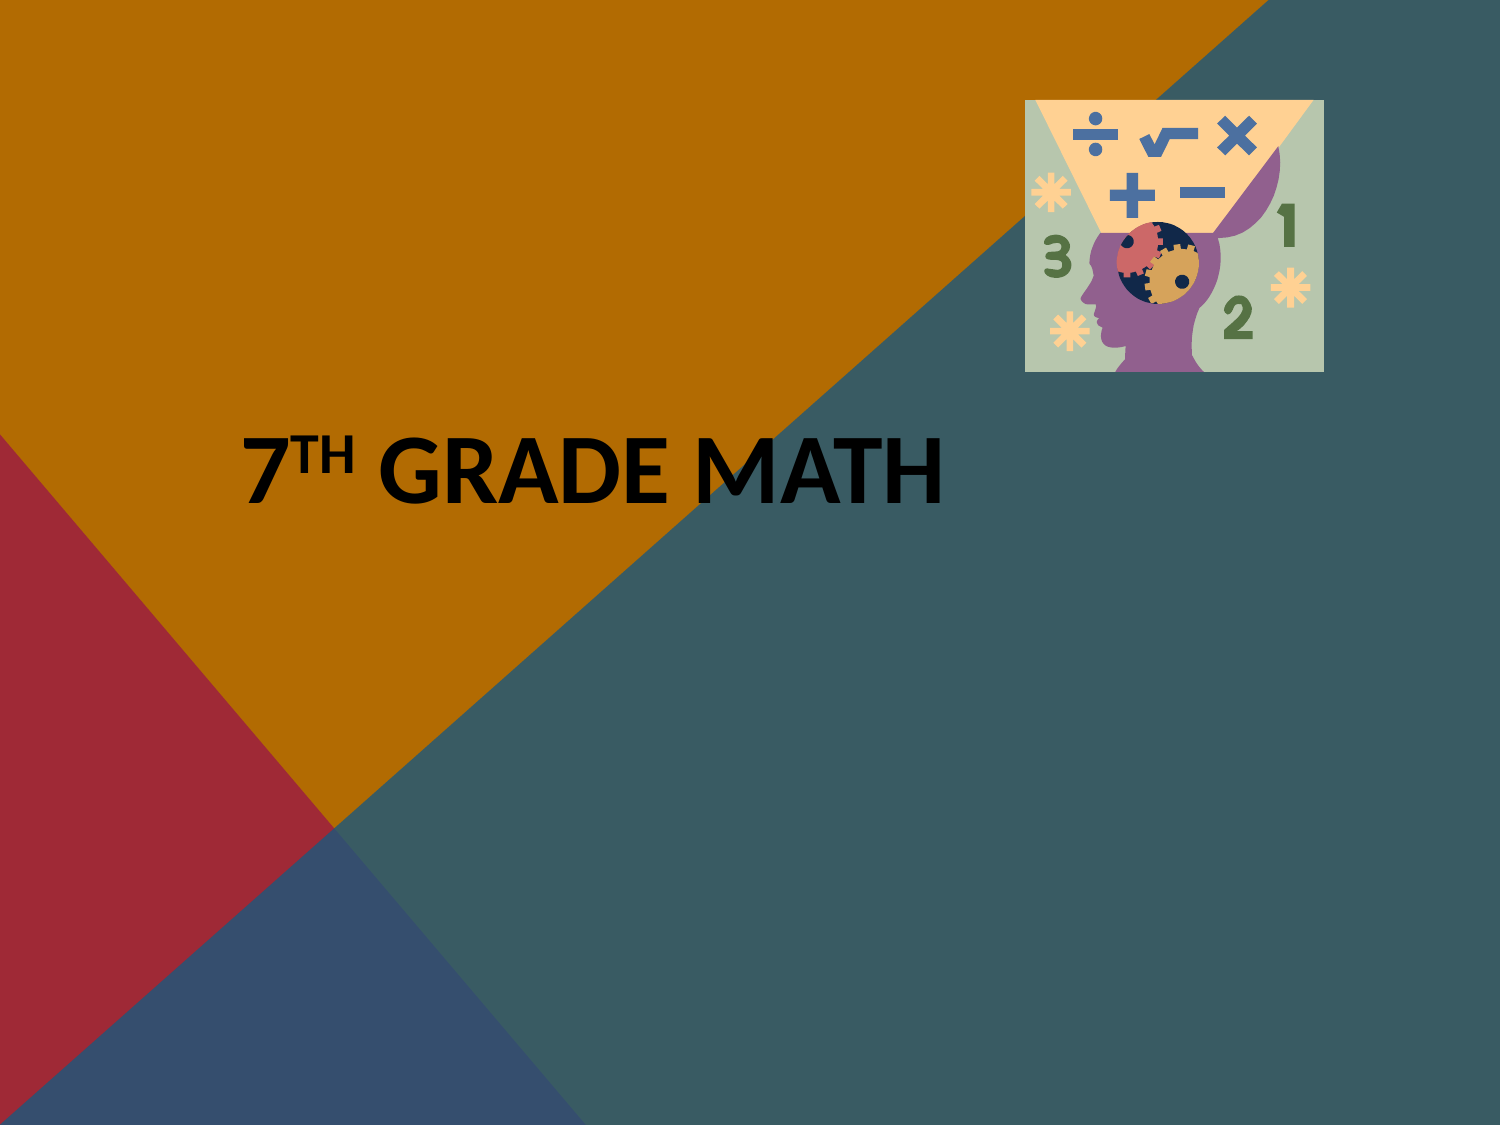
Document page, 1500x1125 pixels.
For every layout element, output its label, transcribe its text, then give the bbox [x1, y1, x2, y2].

picture [1024, 99, 1325, 373]
title 7th Grade Math [225, 312, 1275, 525]
